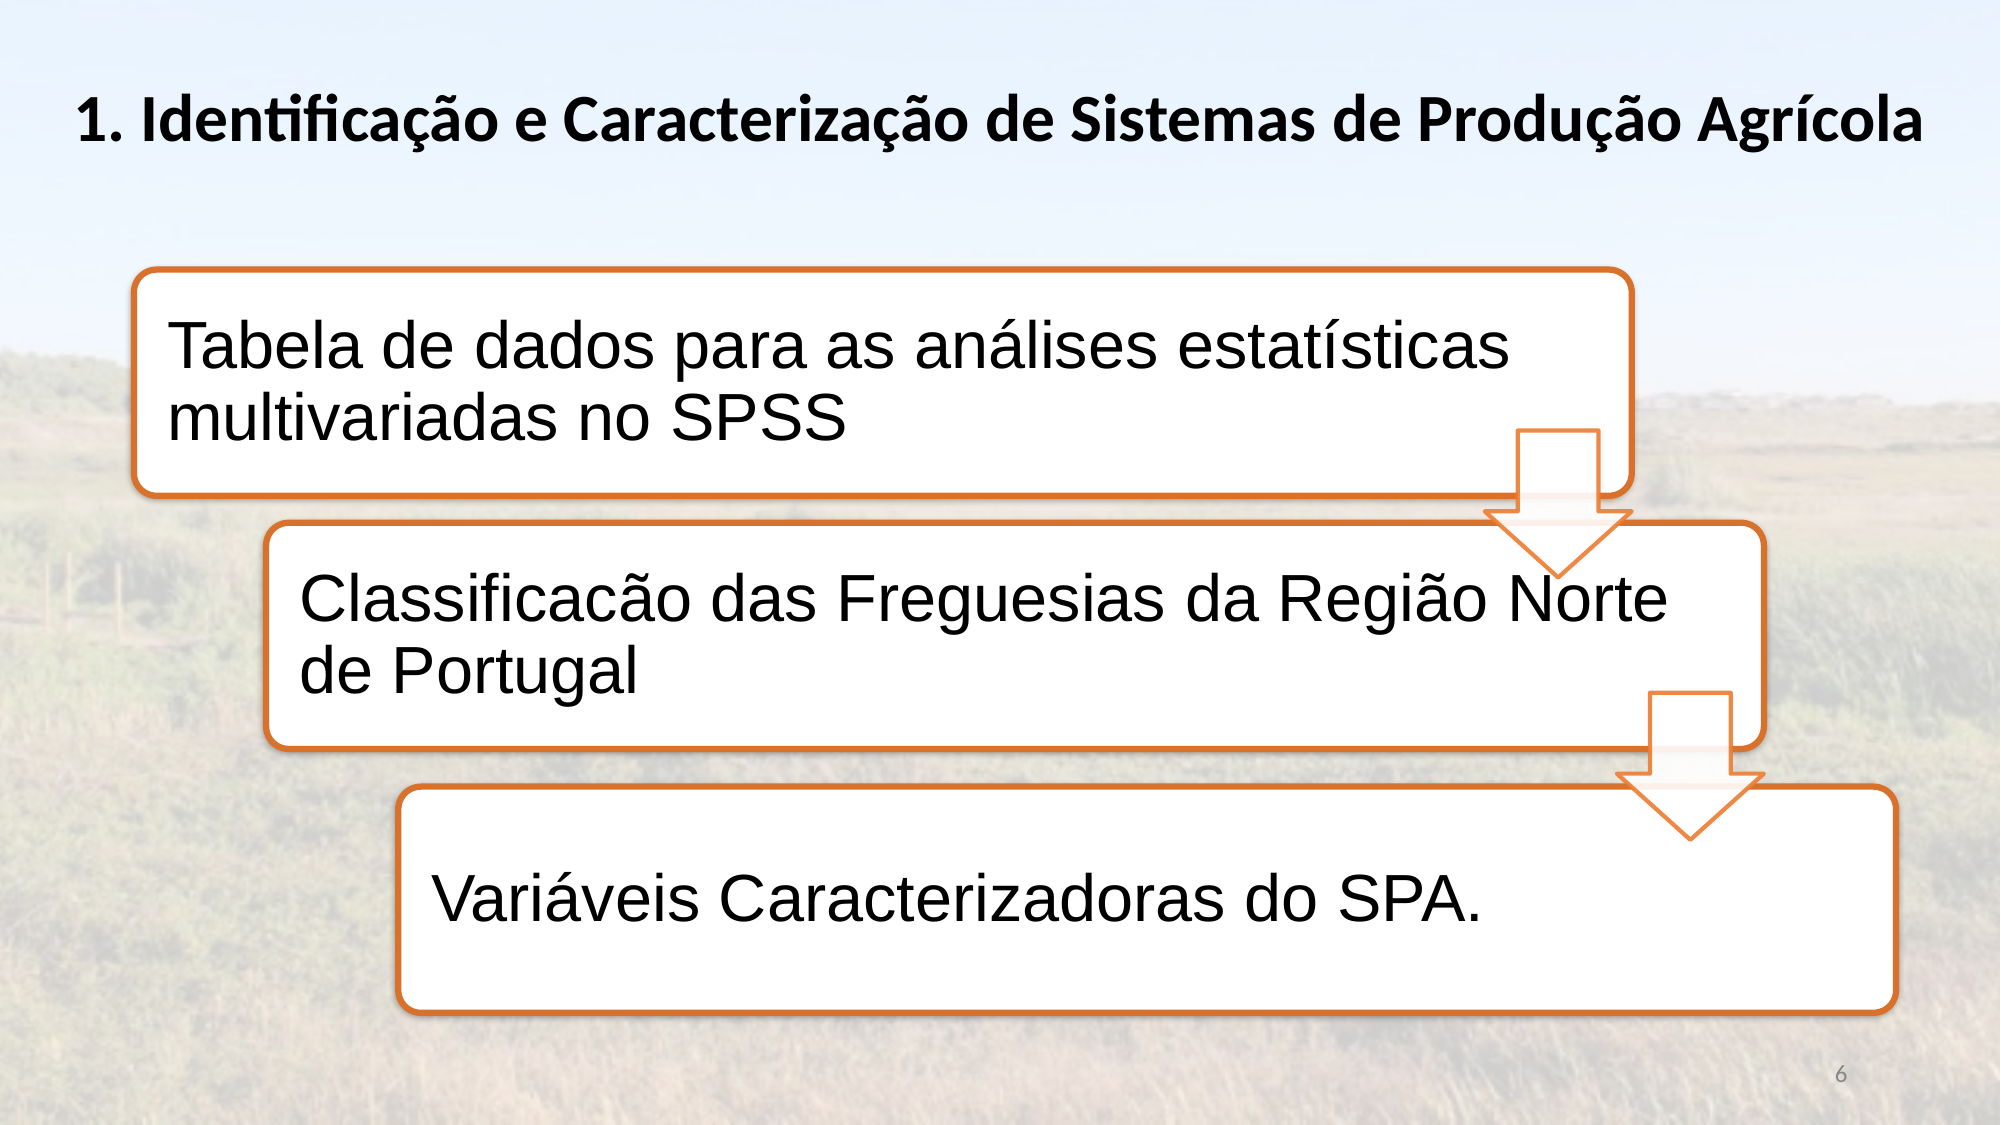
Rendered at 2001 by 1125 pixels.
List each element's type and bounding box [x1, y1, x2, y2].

picture [0, 0, 2000, 1125]
text_box [133, 258, 1897, 1014]
